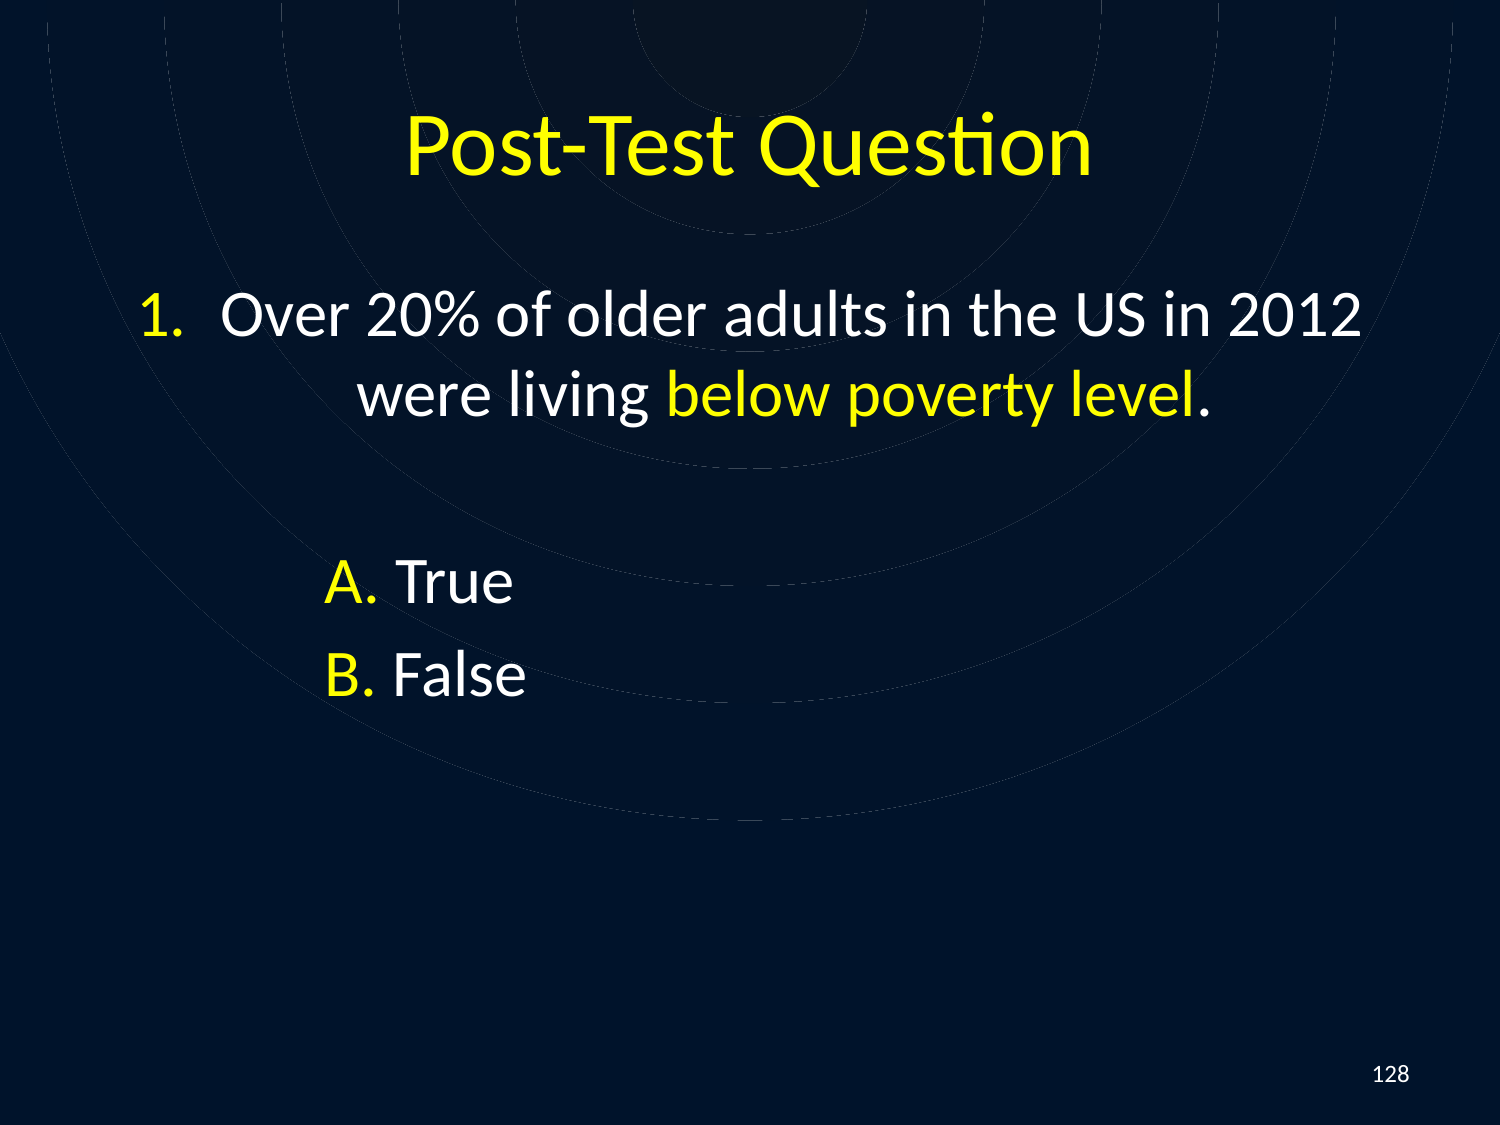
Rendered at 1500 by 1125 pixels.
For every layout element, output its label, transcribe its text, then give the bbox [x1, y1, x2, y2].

slide_number 128 [1074, 1042, 1425, 1103]
title Post-Test Question [75, 45, 1425, 233]
list Over 20% of older adults in the US in 2012 were living below poverty level. A. True B. False [75, 262, 1425, 1005]
